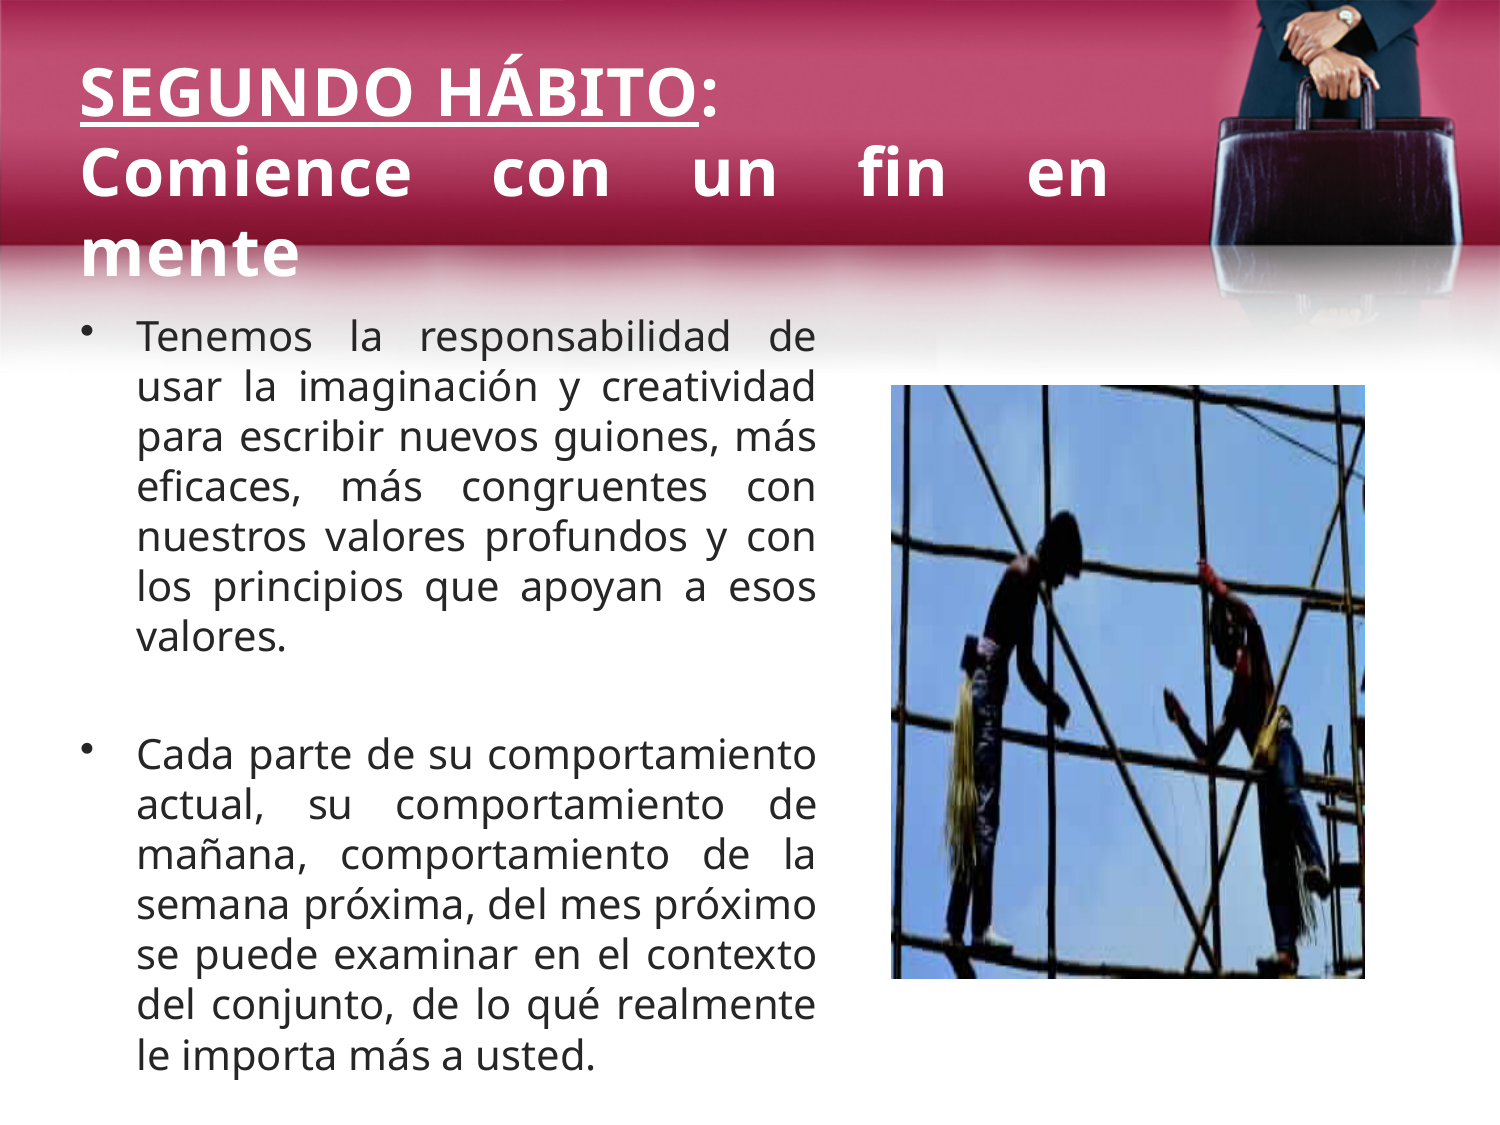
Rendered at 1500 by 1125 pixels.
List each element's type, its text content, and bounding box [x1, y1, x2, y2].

text_box SEGUNDO HÁBITO: Comience con un fin en mente [64, 42, 1128, 298]
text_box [891, 385, 1365, 979]
list Tenemos la responsabilidad de usar la imaginación y creatividad para escribir nuevos guiones, más eficaces, más congruentes con nuestros valores profundos y con los principios que apoyan a esos valores. Cada parte de su comportamiento actual, su comportamiento de mañana, comportamiento de la semana próxima, del mes próximo se puede examinar en el contexto del conjunto, de lo qué realmente le importa más a usted. [64, 302, 833, 1024]
picture [0, 0, 1500, 1125]
